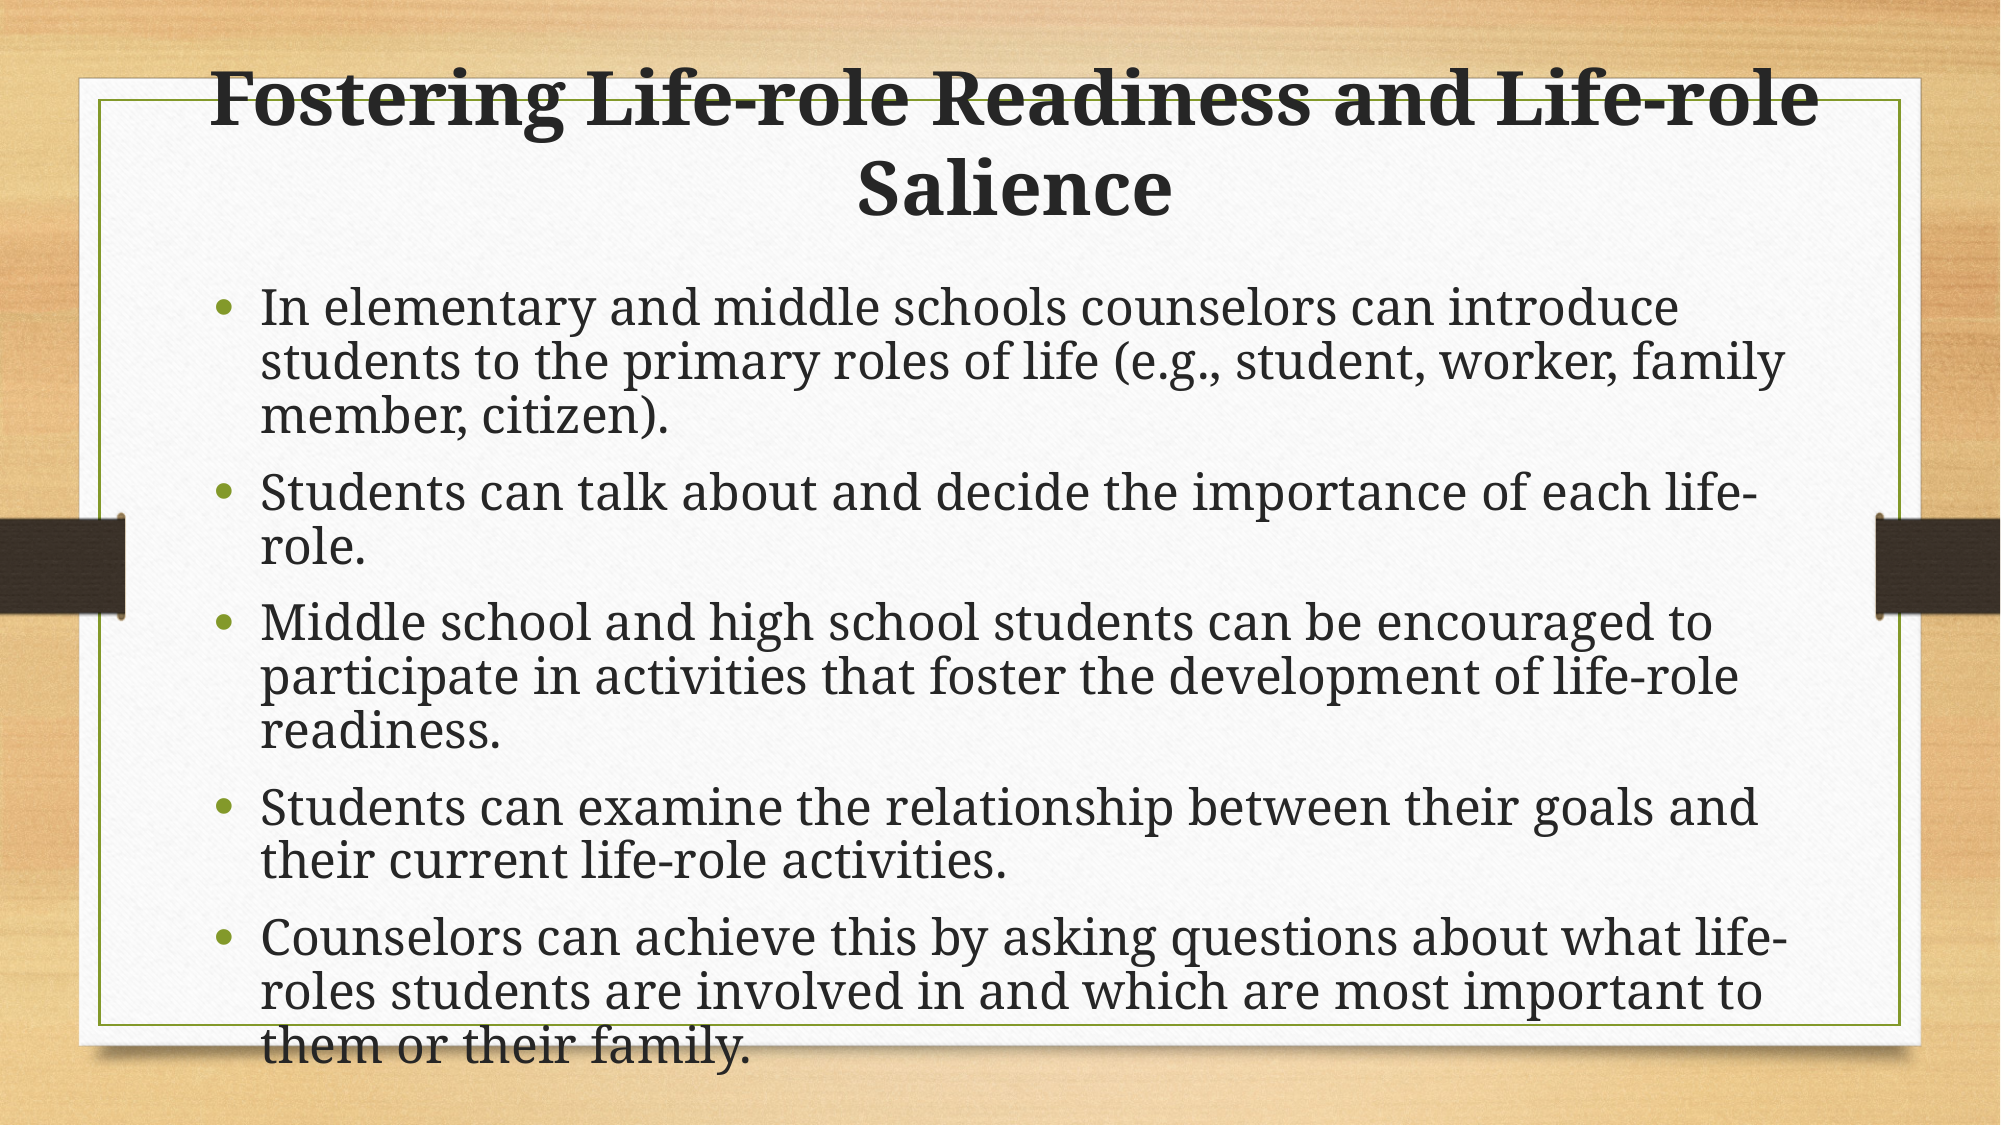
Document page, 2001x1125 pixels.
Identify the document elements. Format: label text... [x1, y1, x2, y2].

list In elementary and middle schools counselors can introduce students to the primary roles of life (e.g., student, worker, family member, citizen). Students can talk about and decide the importance of each life-role. Middle school and high school students can be encouraged to participate in activities that foster the development of life-role readiness. Students can examine the relationship between their goals and their current life-role activities. Counselors can achieve this by asking questions about what life-roles students are involved in and which are most important to them or their family. [198, 275, 1824, 963]
picture [0, 0, 2001, 1125]
title Fostering Life-role Readiness and Life-role Salience [166, 118, 1866, 238]
